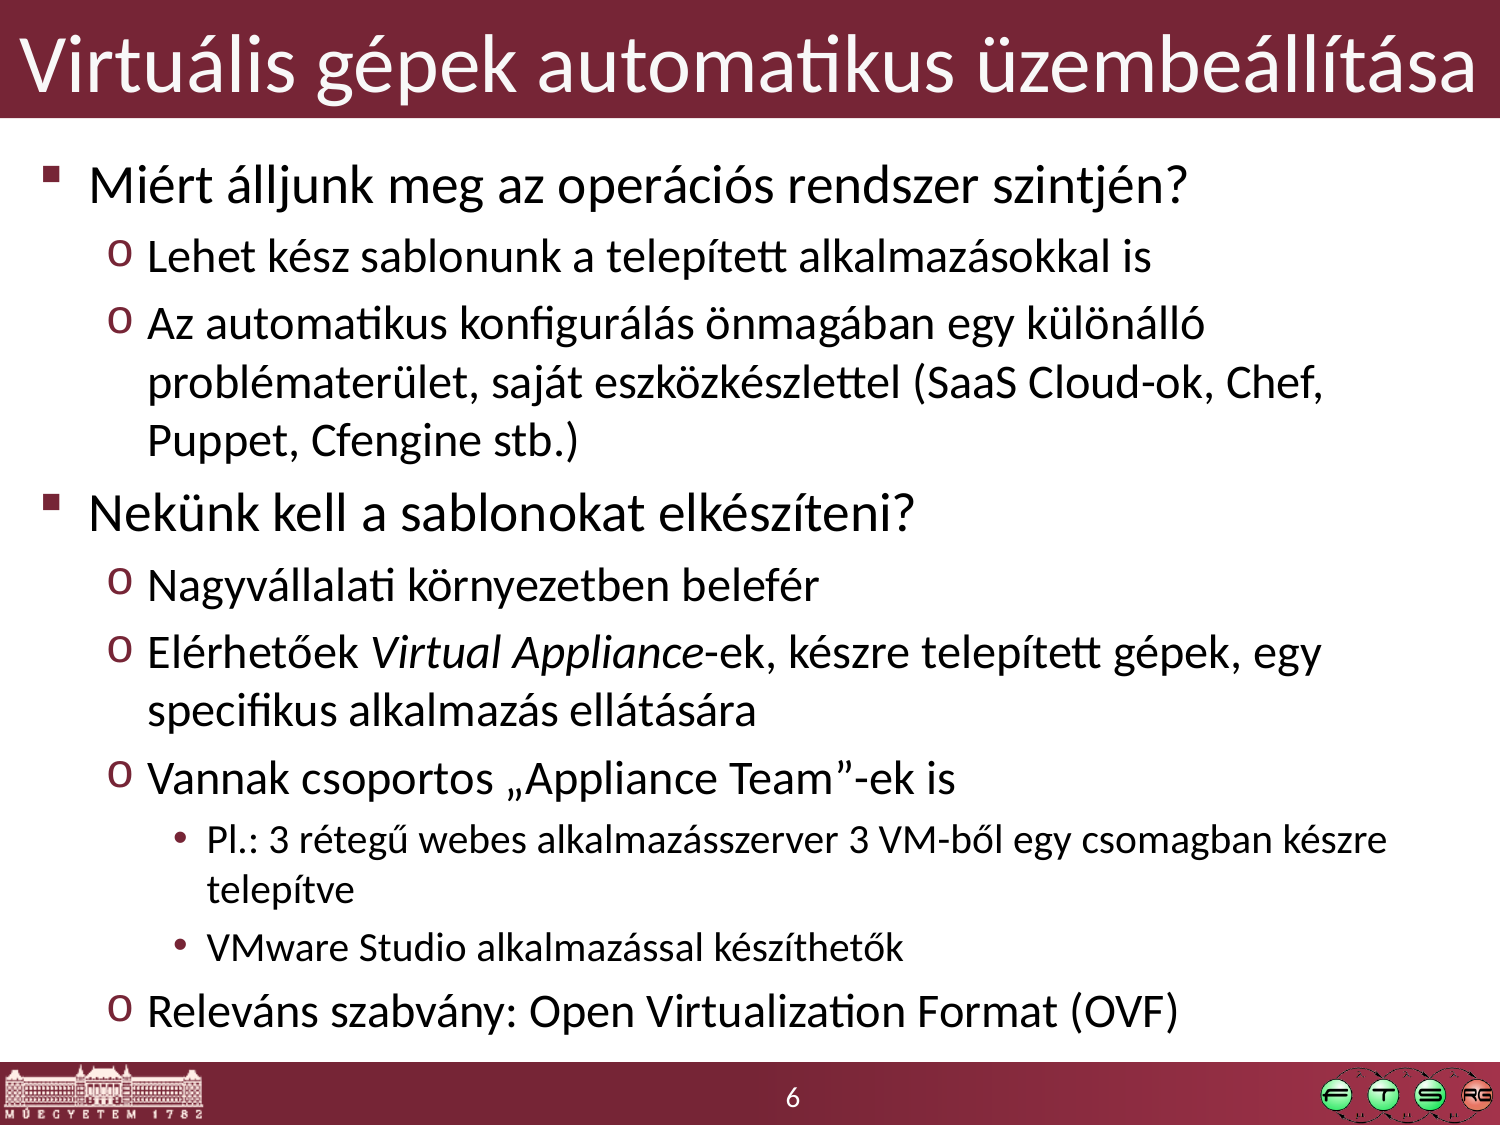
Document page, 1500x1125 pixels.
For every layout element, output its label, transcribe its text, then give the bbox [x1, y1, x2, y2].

picture [0, 1063, 209, 1123]
picture [1318, 1065, 1494, 1125]
title Virtuális gépek automatikus üzembeállítása [0, 0, 1500, 119]
list Miért álljunk meg az operációs rendszer szintjén? Lehet kész sablonunk a telepített alkalmazásokkal is Az automatikus konfigurálás önmagában egy különálló problématerület, saját eszközkészlettel (SaaS Cloud-ok, Chef, Puppet, Cfengine stb.) Nekünk kell a sablonokat elkészíteni? Nagyvállalati környezetben belefér Elérhetőek Virtual Appliance-ek, készre telepített gépek, egy specifikus alkalmazás ellátására Vannak csoportos „Appliance Team”-ek is Pl.: 3 rétegű webes alkalmazásszerver 3 VM-ből egy csomagban készre telepítve VMware Studio alkalmazással készíthetők Releváns szabvány: Open Virtualization Format (OVF) [23, 140, 1477, 1048]
